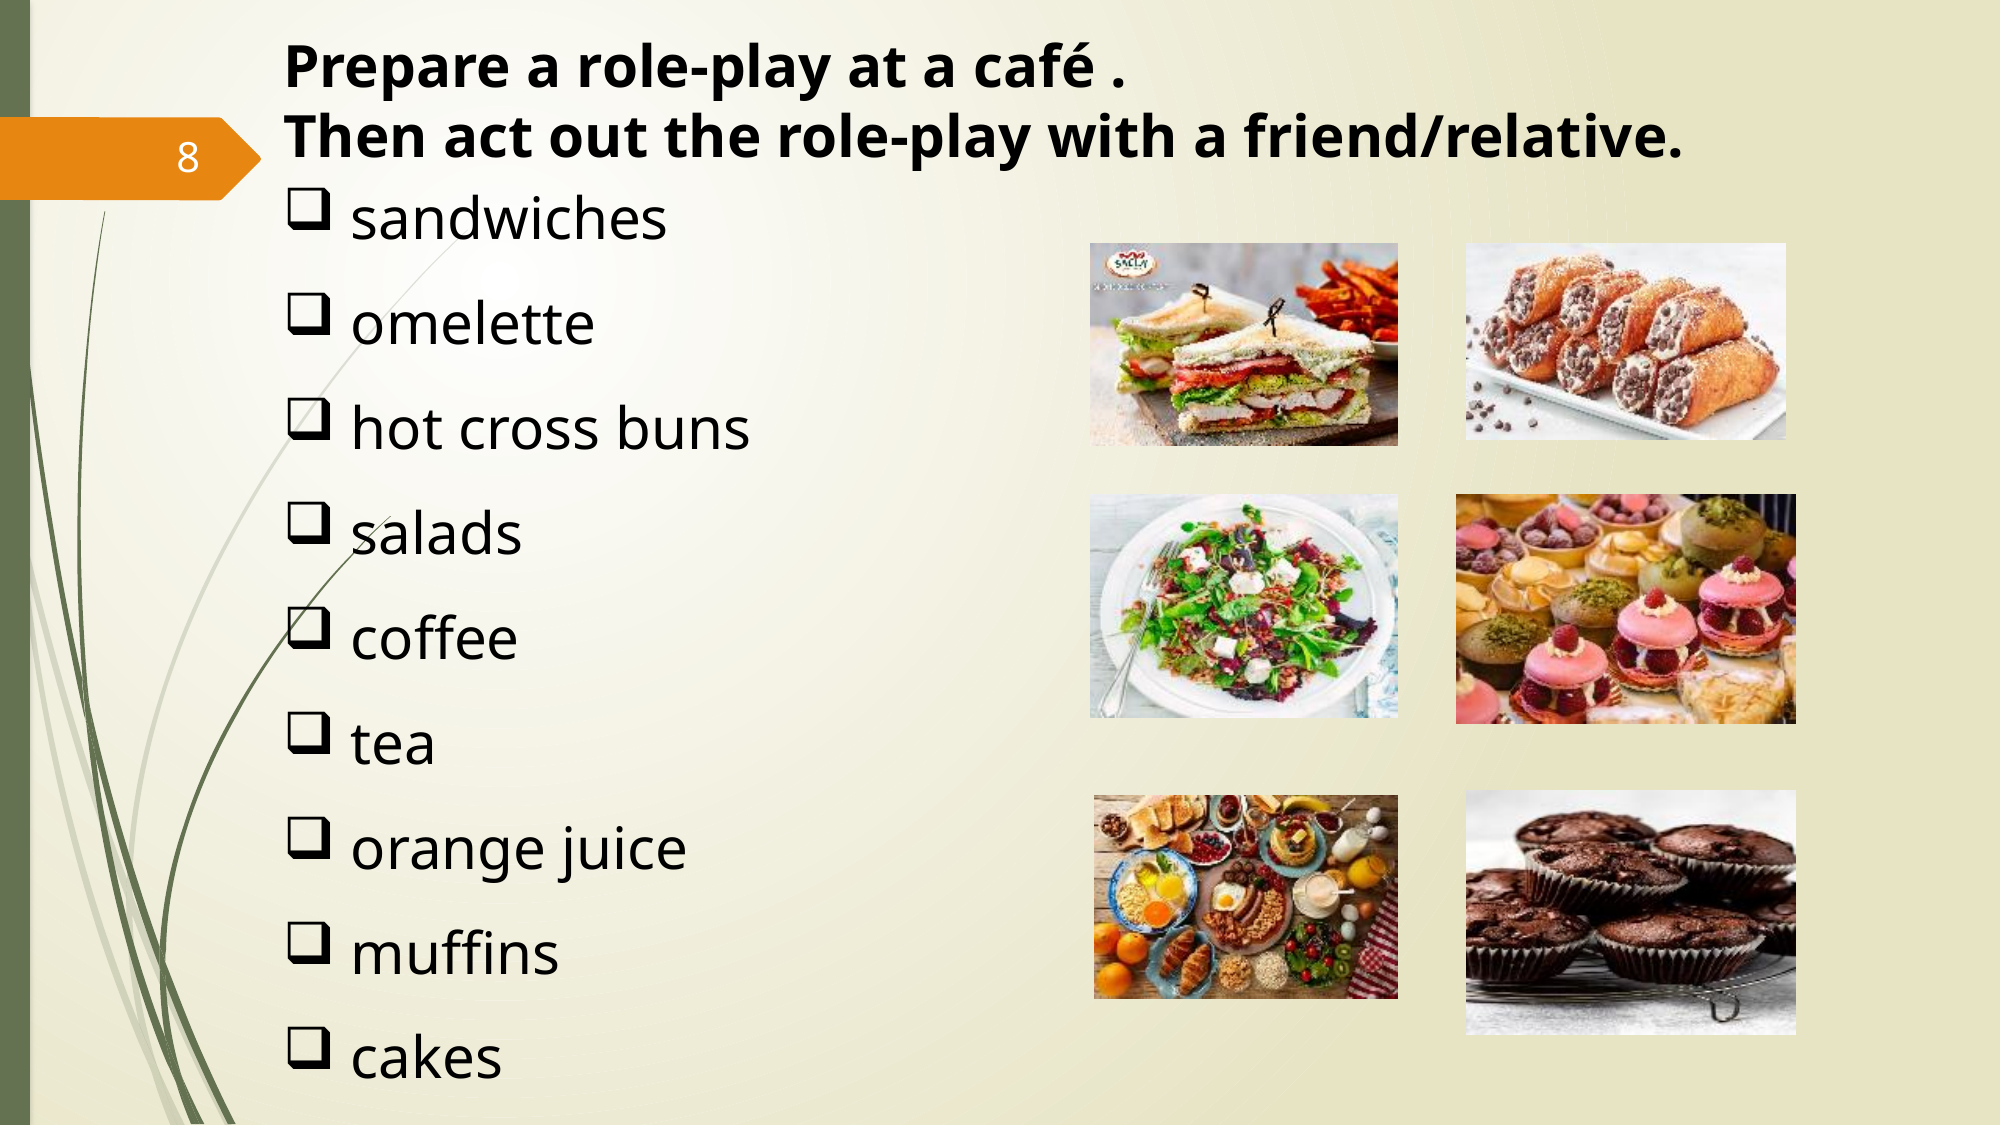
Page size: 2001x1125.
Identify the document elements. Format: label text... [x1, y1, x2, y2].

picture [1090, 243, 1399, 446]
text_box Prepare a role-play at a café . Then act out the role-play with a friend/relative. [268, 22, 1913, 177]
text_box sandwiches omelette hot cross buns salads coffee tea orange juice muffins cakes [268, 177, 1585, 1125]
picture [1093, 795, 1398, 999]
slide_number 8 [87, 129, 216, 190]
picture [1466, 243, 1787, 440]
picture [1090, 494, 1399, 718]
picture [1466, 790, 1796, 1035]
picture [1456, 494, 1796, 724]
